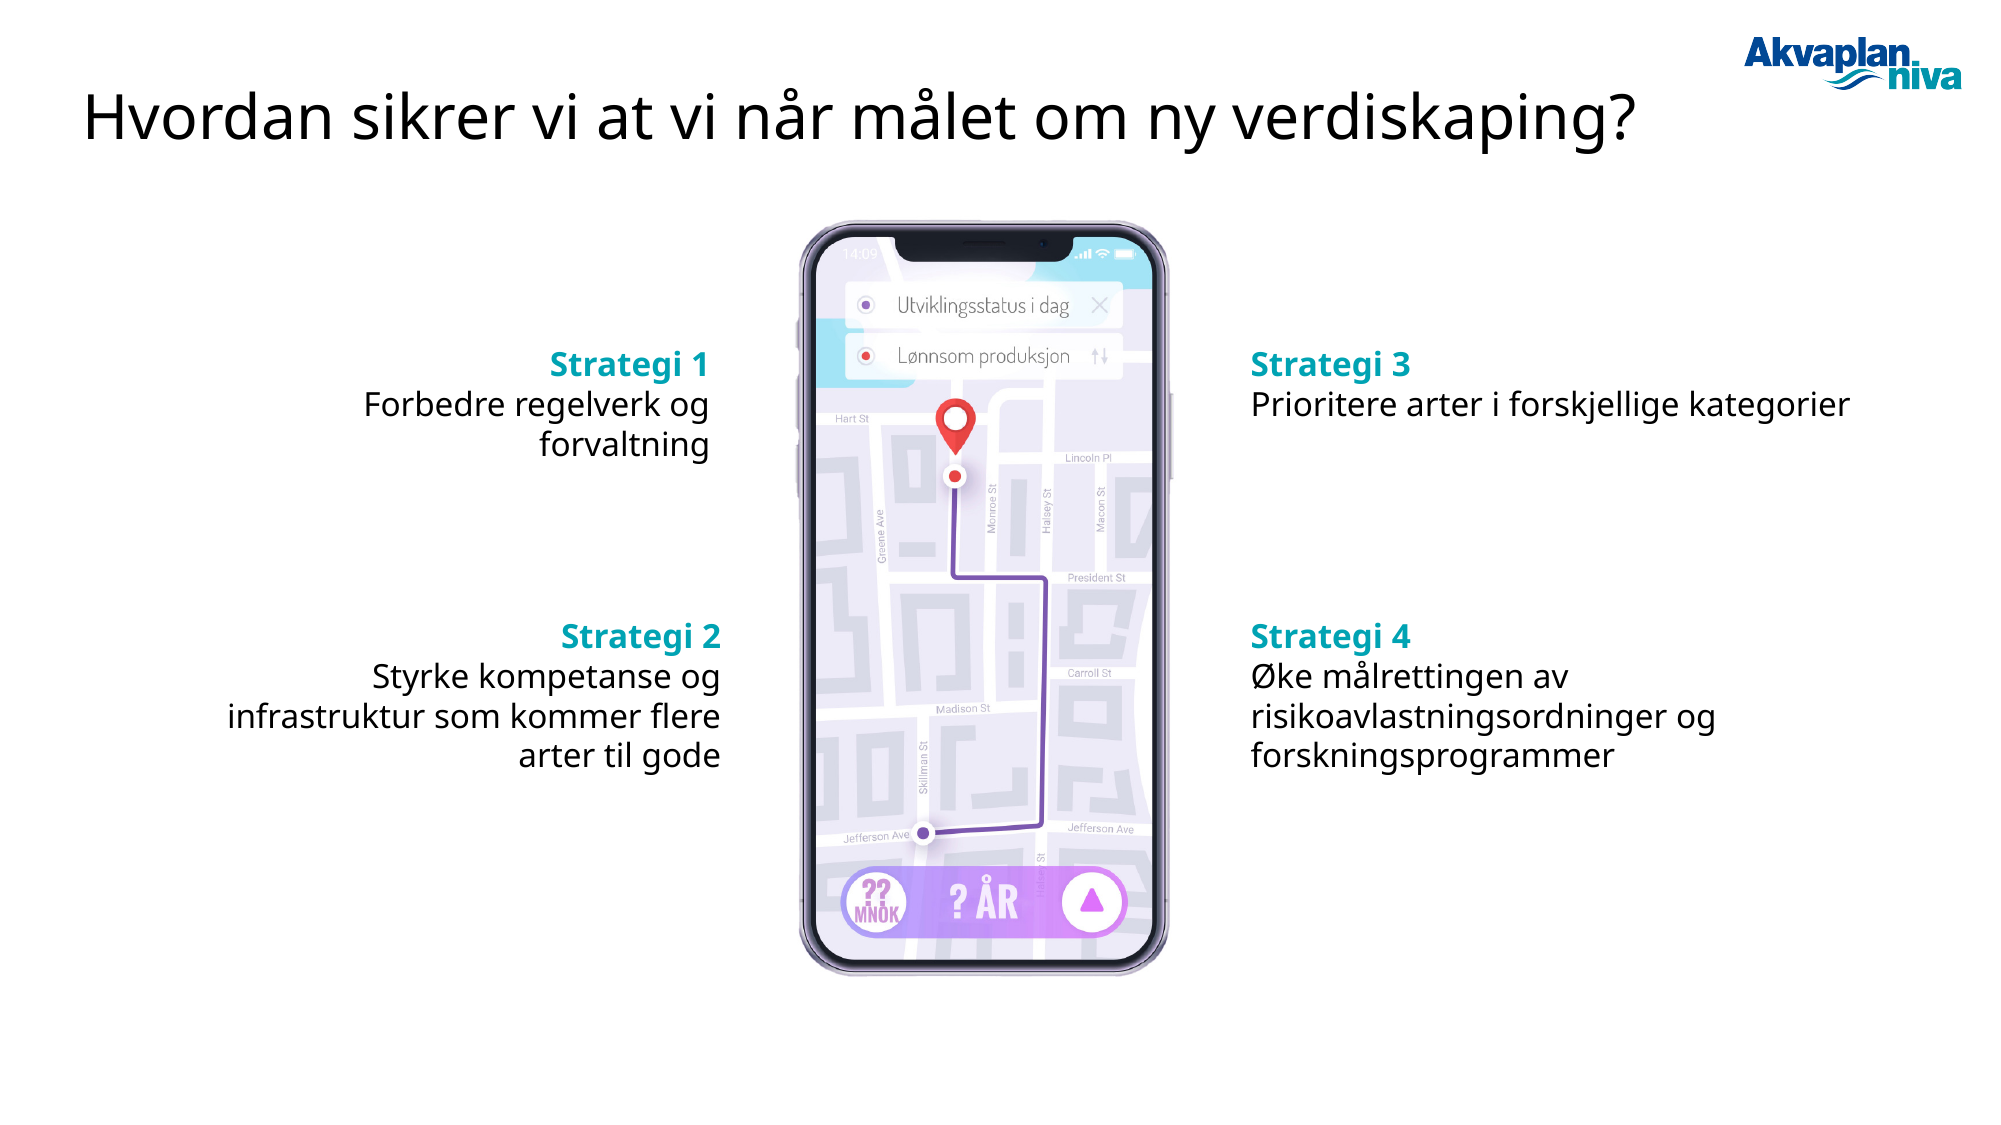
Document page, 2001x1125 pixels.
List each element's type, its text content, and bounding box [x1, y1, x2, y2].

text_box Hvordan sikrer vi at vi når målet om ny verdiskaping? [67, 78, 1818, 296]
text_box Strategi 4 Øke målrettingen av risikoavlastningsordninger og forskningsprogrammer [1235, 607, 1947, 782]
picture [774, 206, 1198, 995]
text_box Strategi 3 Prioritere arter i forskjellige kategorier [1235, 335, 1889, 431]
text_box Strategi 1 Forbedre regelverk og forvaltning [169, 335, 726, 471]
picture [1744, 37, 1962, 90]
text_box Strategi 2 Styrke kompetanse og infrastruktur som kommer flere arter til gode [180, 607, 737, 782]
